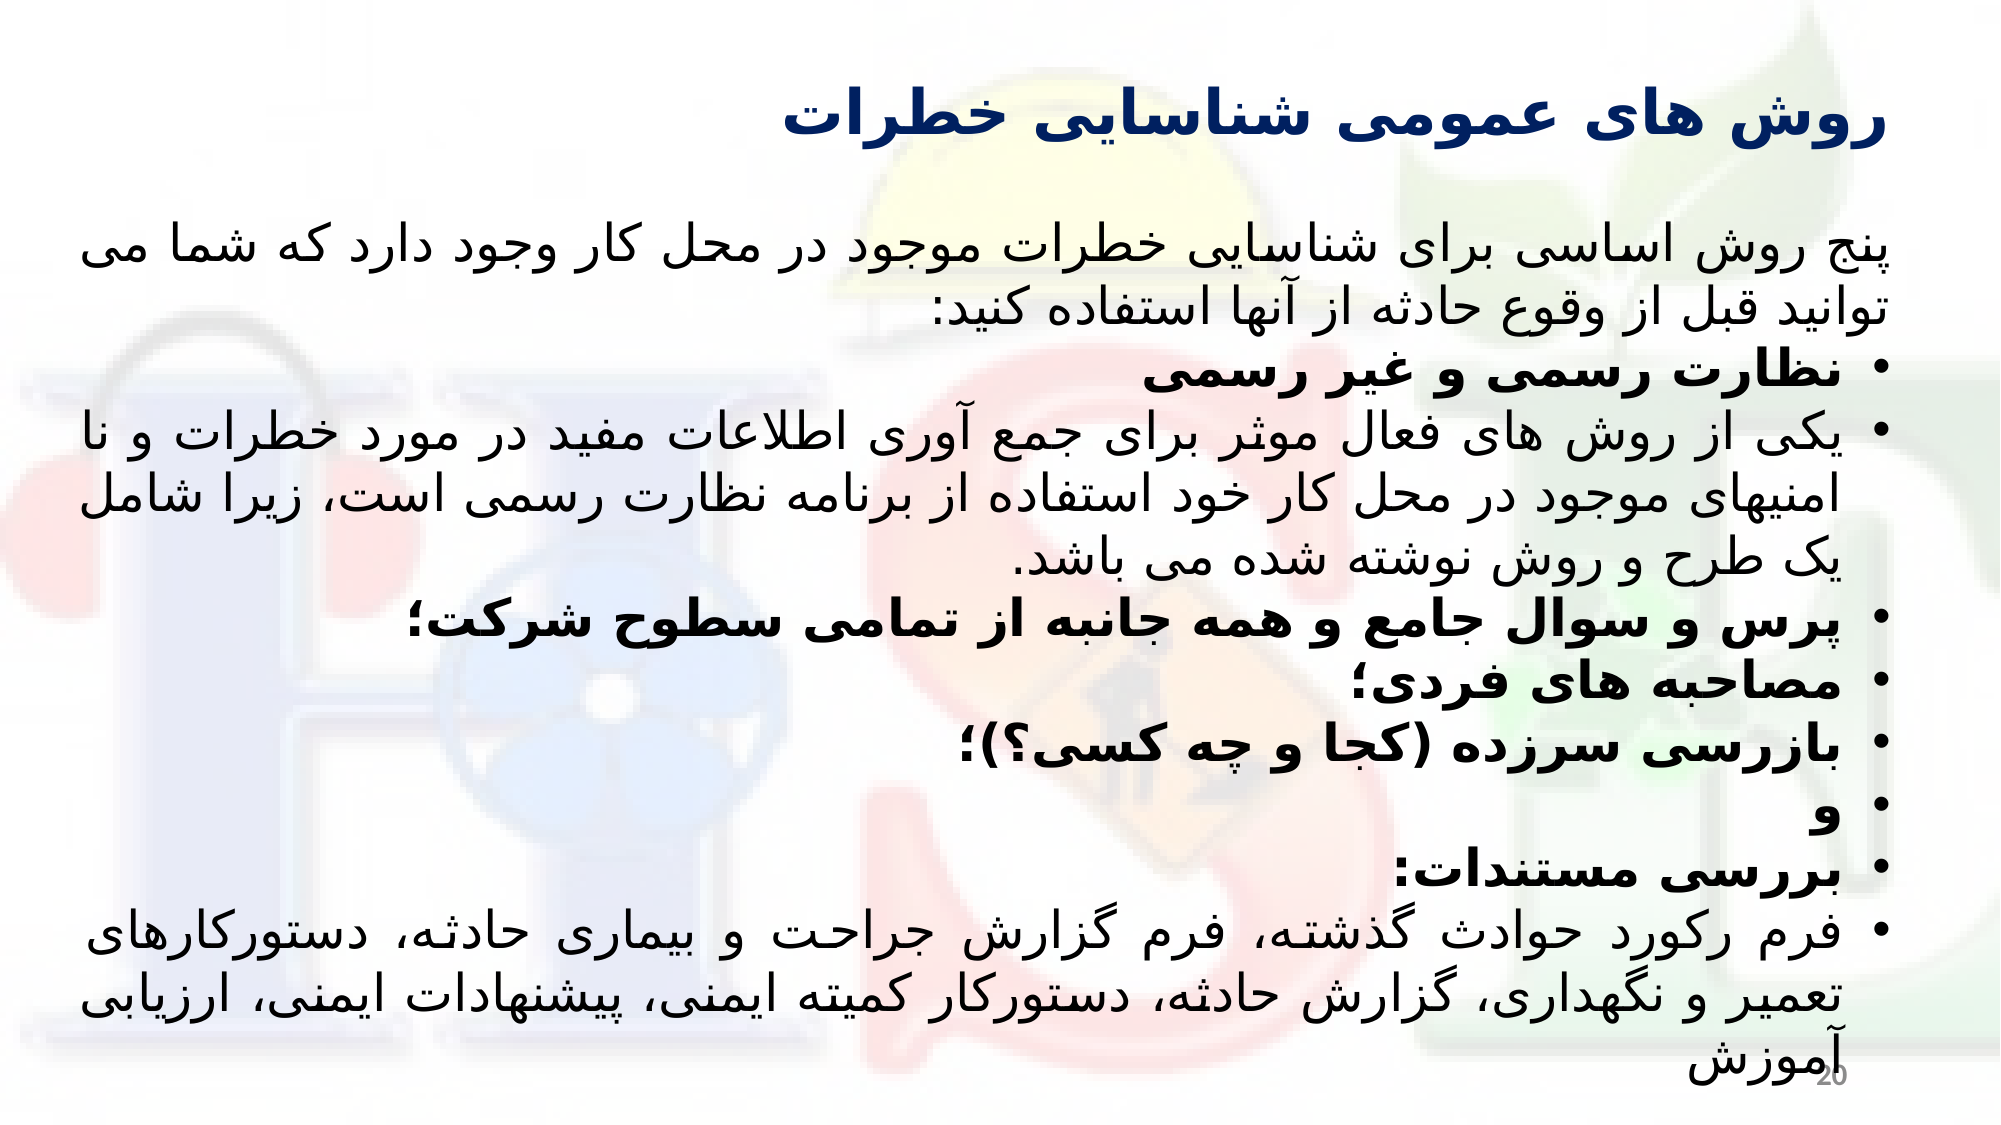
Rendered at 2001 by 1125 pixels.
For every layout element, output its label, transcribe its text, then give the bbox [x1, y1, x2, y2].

slide_number 20 [1412, 1042, 1863, 1103]
text_box روش های عمومی شناسایی خطرات پنج روش اساسی برای شناسایی خطرات موجود در محل کار وجود دارد که شما می توانید قبل از وقوع حادثه از آنها استفاده کنید: نظارت رسمی و غیر رسمی یکی از روش های فعال موثر برای جمع آوری اطلاعات مفید در مورد خطرات و نا امنیهای موجود در محل کار خود استفاده از برنامه نظارت رسمی است، زیرا شامل یک طرح و روش نوشته شده می باشد. پرس و سوال جامع و همه جانبه از تمامی سطوح شرکت؛ مصاحبه های فردی؛ بازرسی سرزده (کجا و چه کسی؟)؛ و بررسی مستندات: فرم رکورد حوادث گذشته، فرم گزارش جراحت و بیماری حادثه، دستورکارهای تعمیر و نگهداری، گزارش حادثه، دستورکار کمیته ایمنی، پیشنهادات ایمنی، ارزیابی آموزش [63, 64, 1906, 1092]
